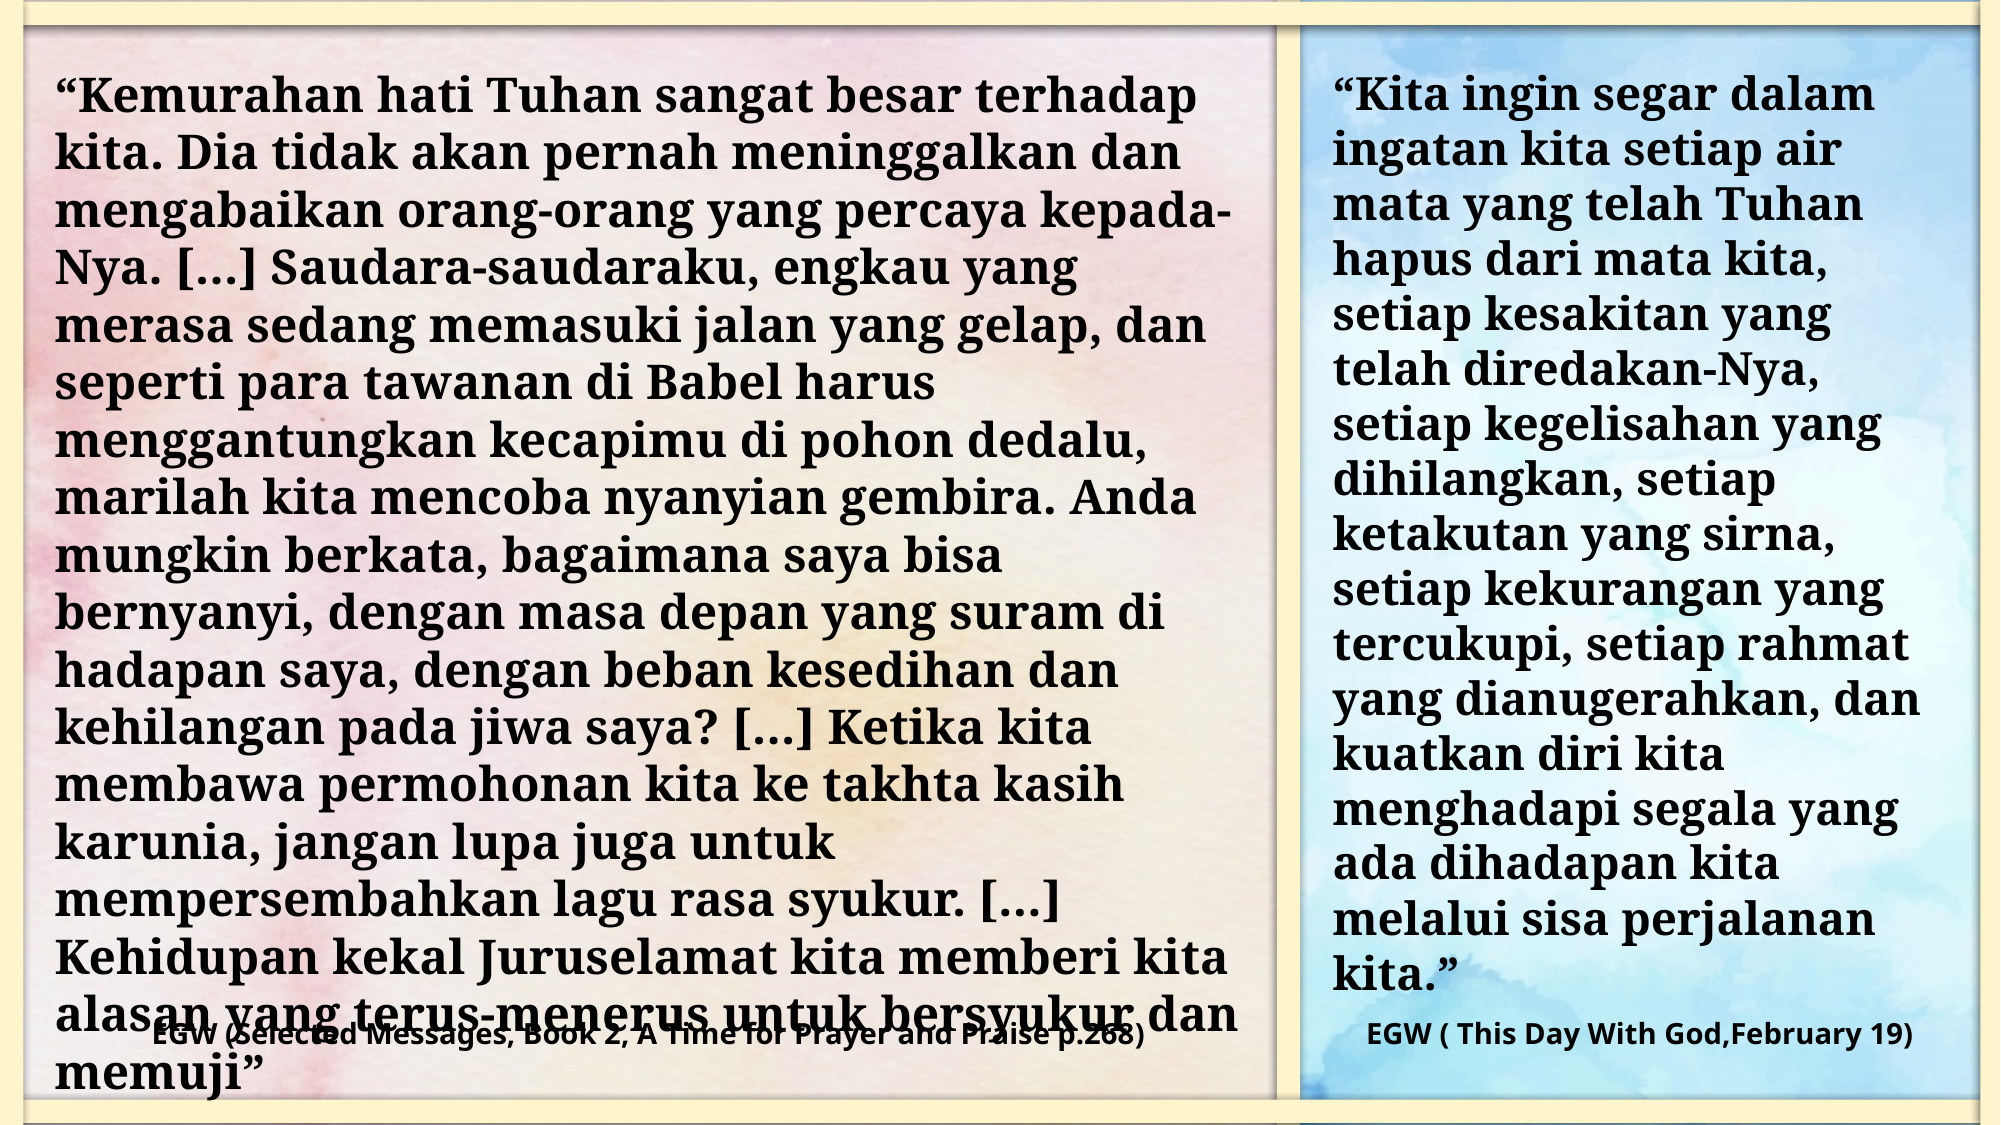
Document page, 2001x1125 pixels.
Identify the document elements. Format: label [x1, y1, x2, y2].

text_box [0, 0, 2000, 1125]
